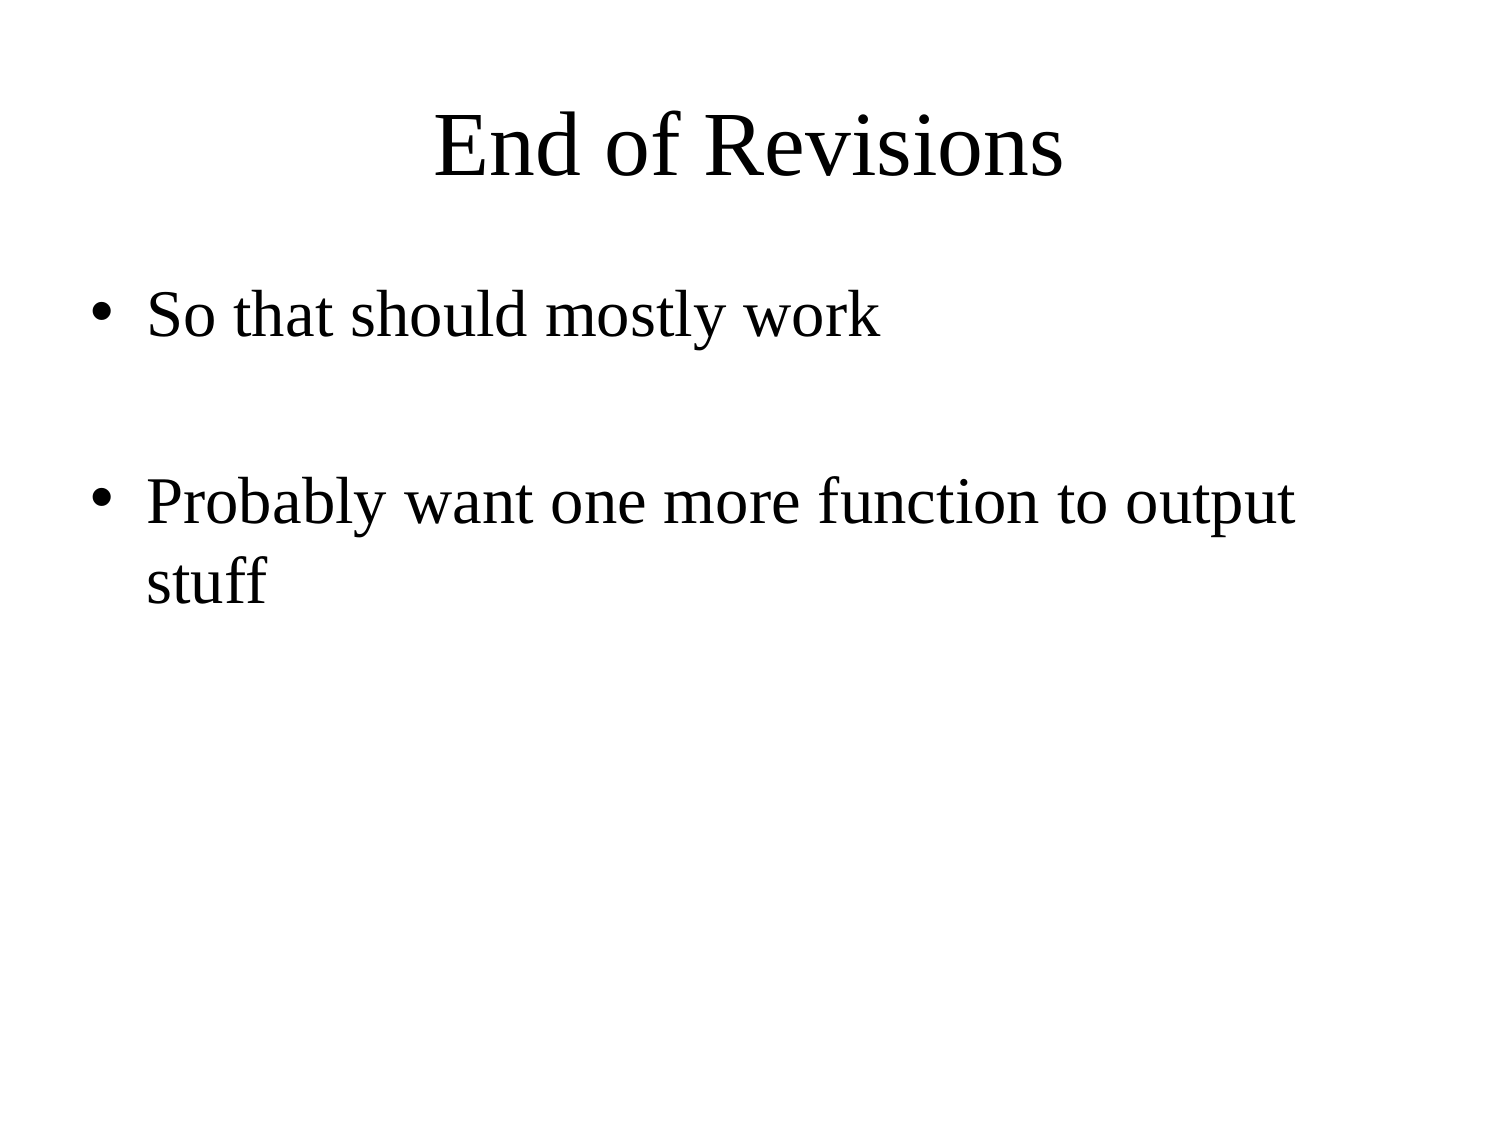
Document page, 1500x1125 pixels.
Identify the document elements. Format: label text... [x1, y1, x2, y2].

list So that should mostly work Probably want one more function to output stuff [75, 262, 1425, 1005]
title End of Revisions [75, 45, 1425, 233]
